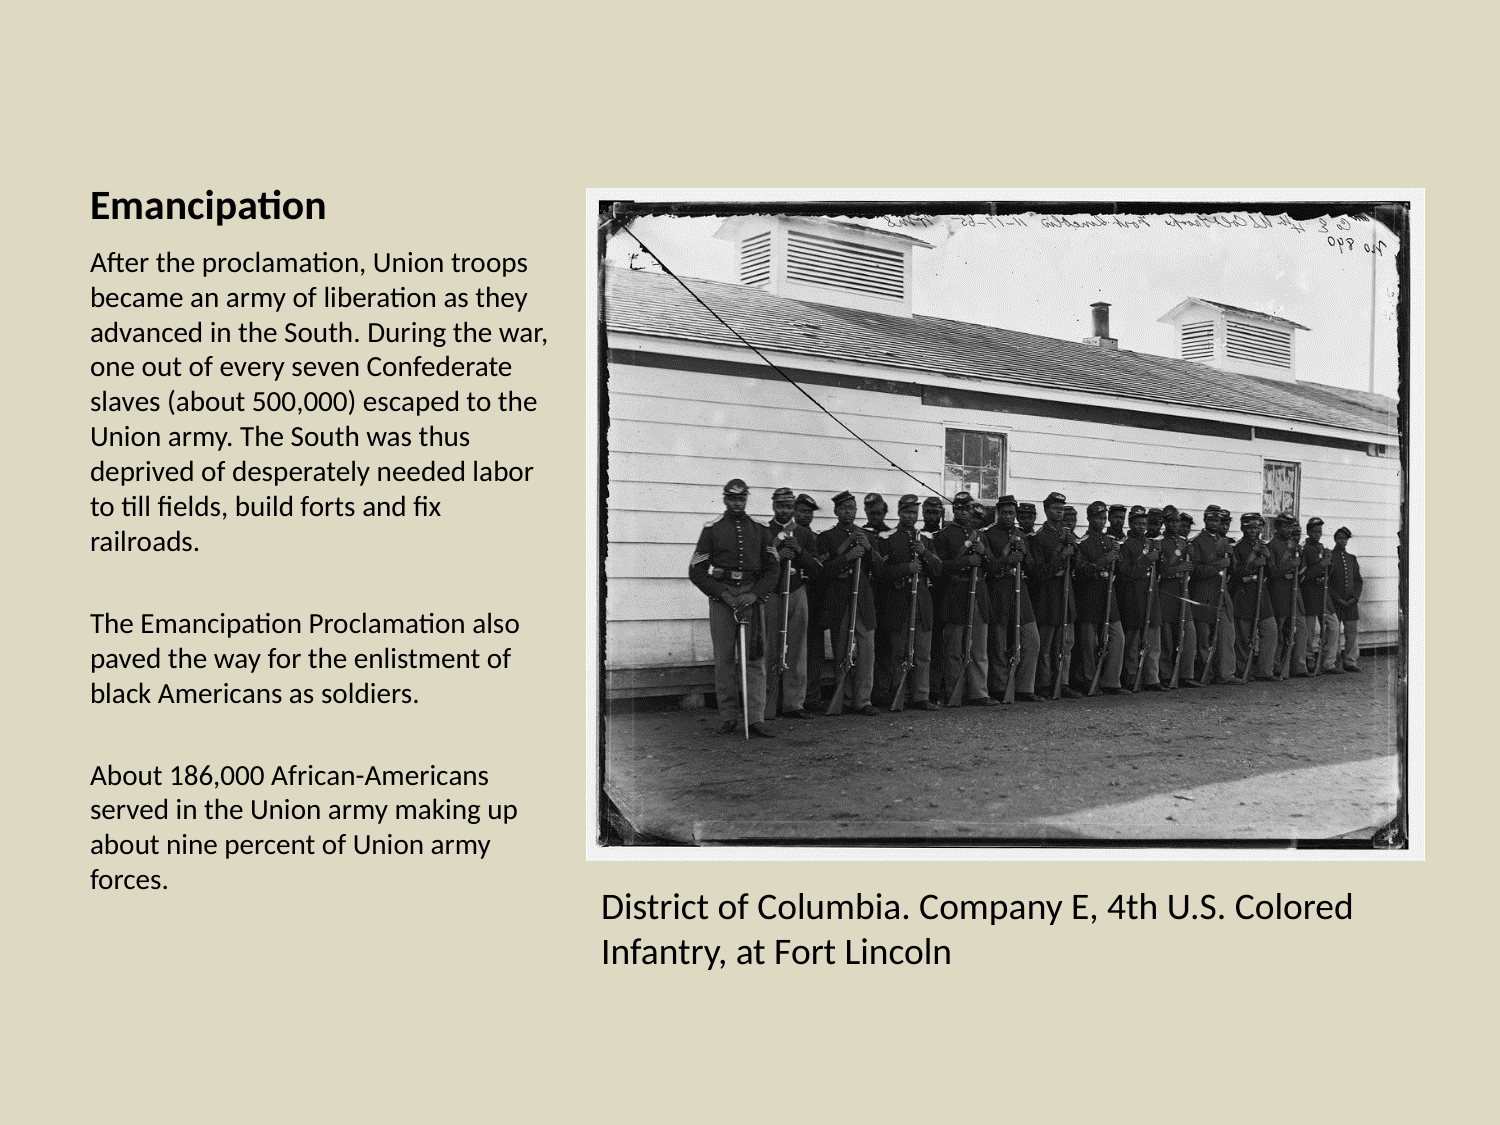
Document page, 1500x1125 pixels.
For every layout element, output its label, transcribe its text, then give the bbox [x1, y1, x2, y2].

title Emancipation [75, 44, 569, 235]
text_box District of Columbia. Company E, 4th U.S. Colored Infantry, at Fort Lincoln [586, 874, 1425, 980]
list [586, 188, 1426, 862]
list After the proclamation, Union troops became an army of liberation as they advanced in the South. During the war, one out of every seven Confederate slaves (about 500,000) escaped to the Union army. The South was thus deprived of desperately needed labor to till fields, build forts and fix railroads. The Emancipation Proclamation also paved the way for the enlistment of black Americans as soldiers. About 186,000 African-Americans served in the Union army making up about nine percent of Union army forces. [75, 235, 569, 1005]
